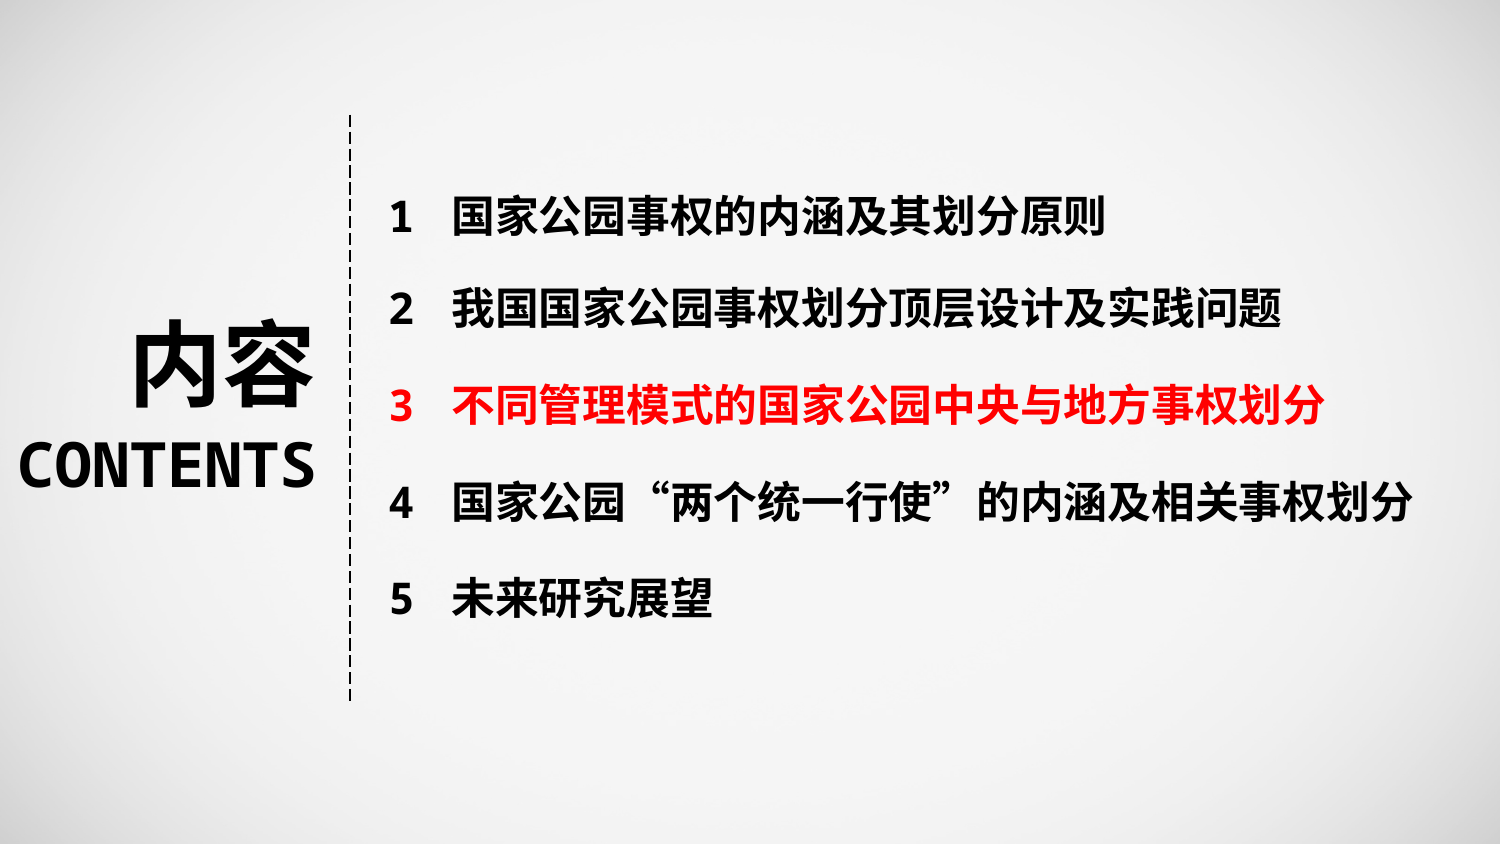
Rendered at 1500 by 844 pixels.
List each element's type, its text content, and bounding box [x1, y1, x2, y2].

text_box 4 国家公园“两个统一行使”的内涵及相关事权划分 [373, 467, 1435, 535]
text_box 3 不同管理模式的国家公园中央与地方事权划分 [373, 370, 1424, 438]
text_box 2 我国国家公园事权划分顶层设计及实践问题 [373, 273, 1424, 341]
text_box 1 国家公园事权的内涵及其划分原则 [373, 181, 1388, 249]
picture [0, 0, 1500, 844]
text_box CONTENTS [0, 417, 332, 507]
text_box 5 未来研究展望 [373, 563, 1341, 631]
text_box 内容 [45, 298, 331, 417]
